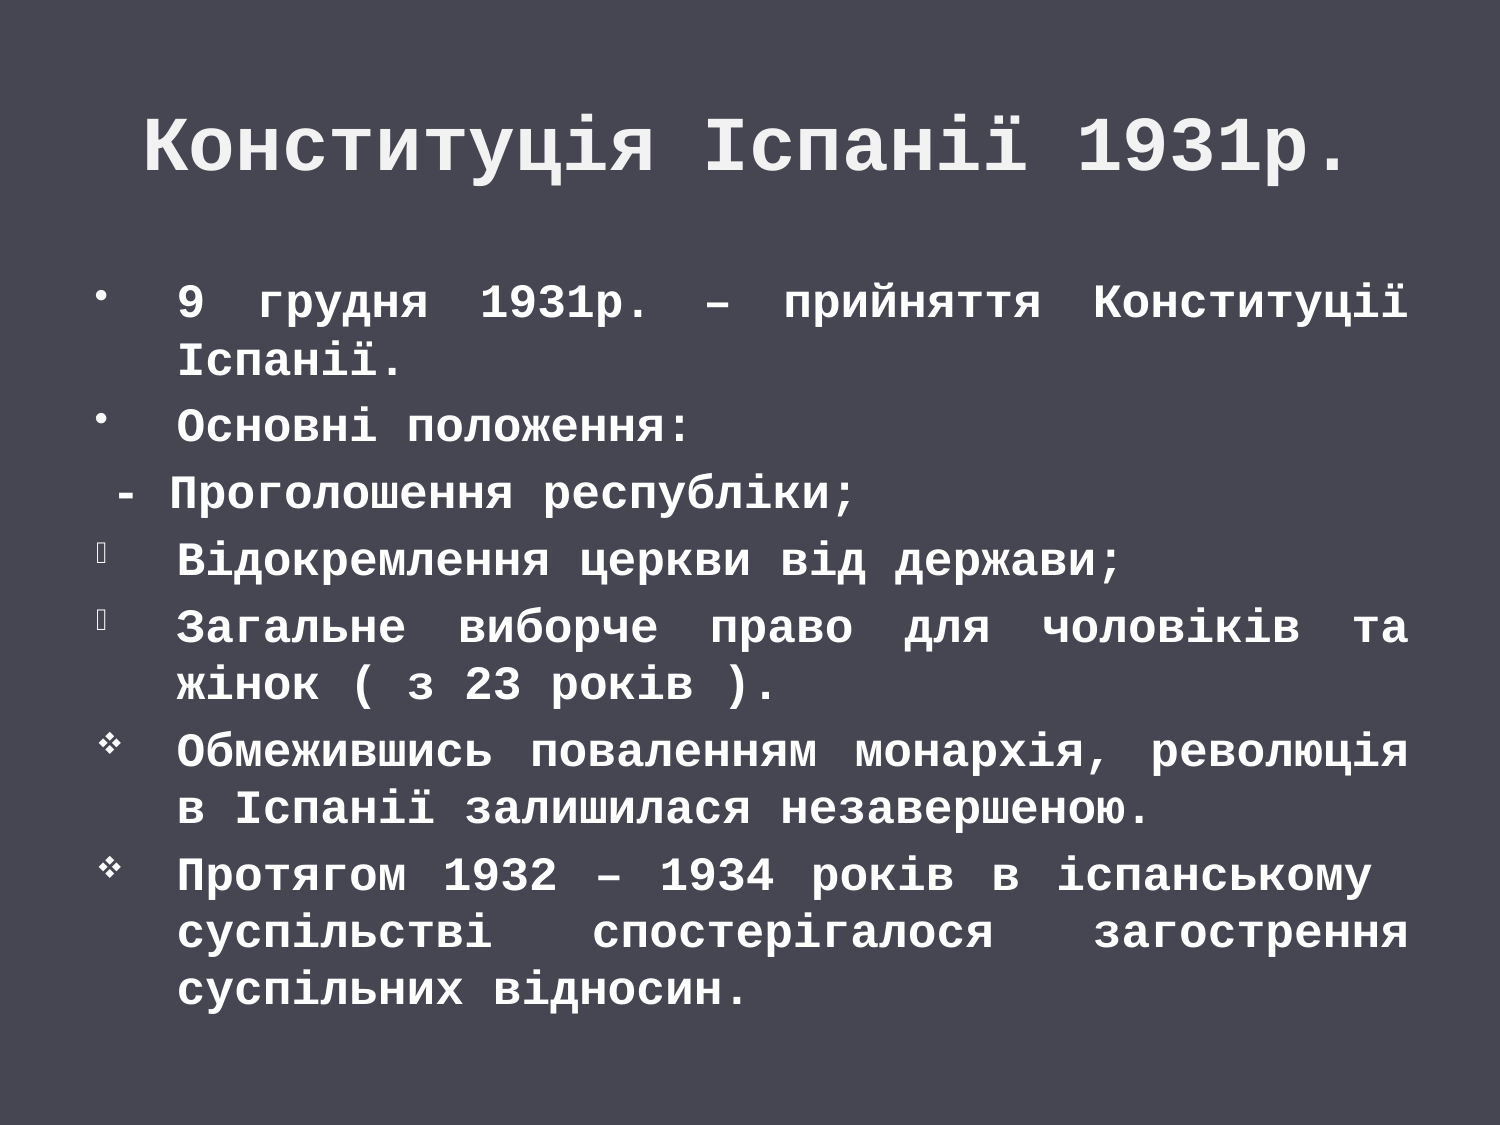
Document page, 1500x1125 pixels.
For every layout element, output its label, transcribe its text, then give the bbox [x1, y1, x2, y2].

title Конституція Іспанії 1931р. [75, 45, 1425, 233]
list 9 грудня 1931р. – прийняття Конституції Іспанії. Основні положення: - Проголошення республіки; Відокремлення церкви від держави; Загальне виборче право для чоловіків та жінок ( з 23 років ). Обмежившись поваленням монархія, революція в Іспанії залишилася незавершеною. Протягом 1932 – 1934 років в іспанському суспільстві спостерігалося загострення суспільних відносин. [74, 262, 1426, 1036]
